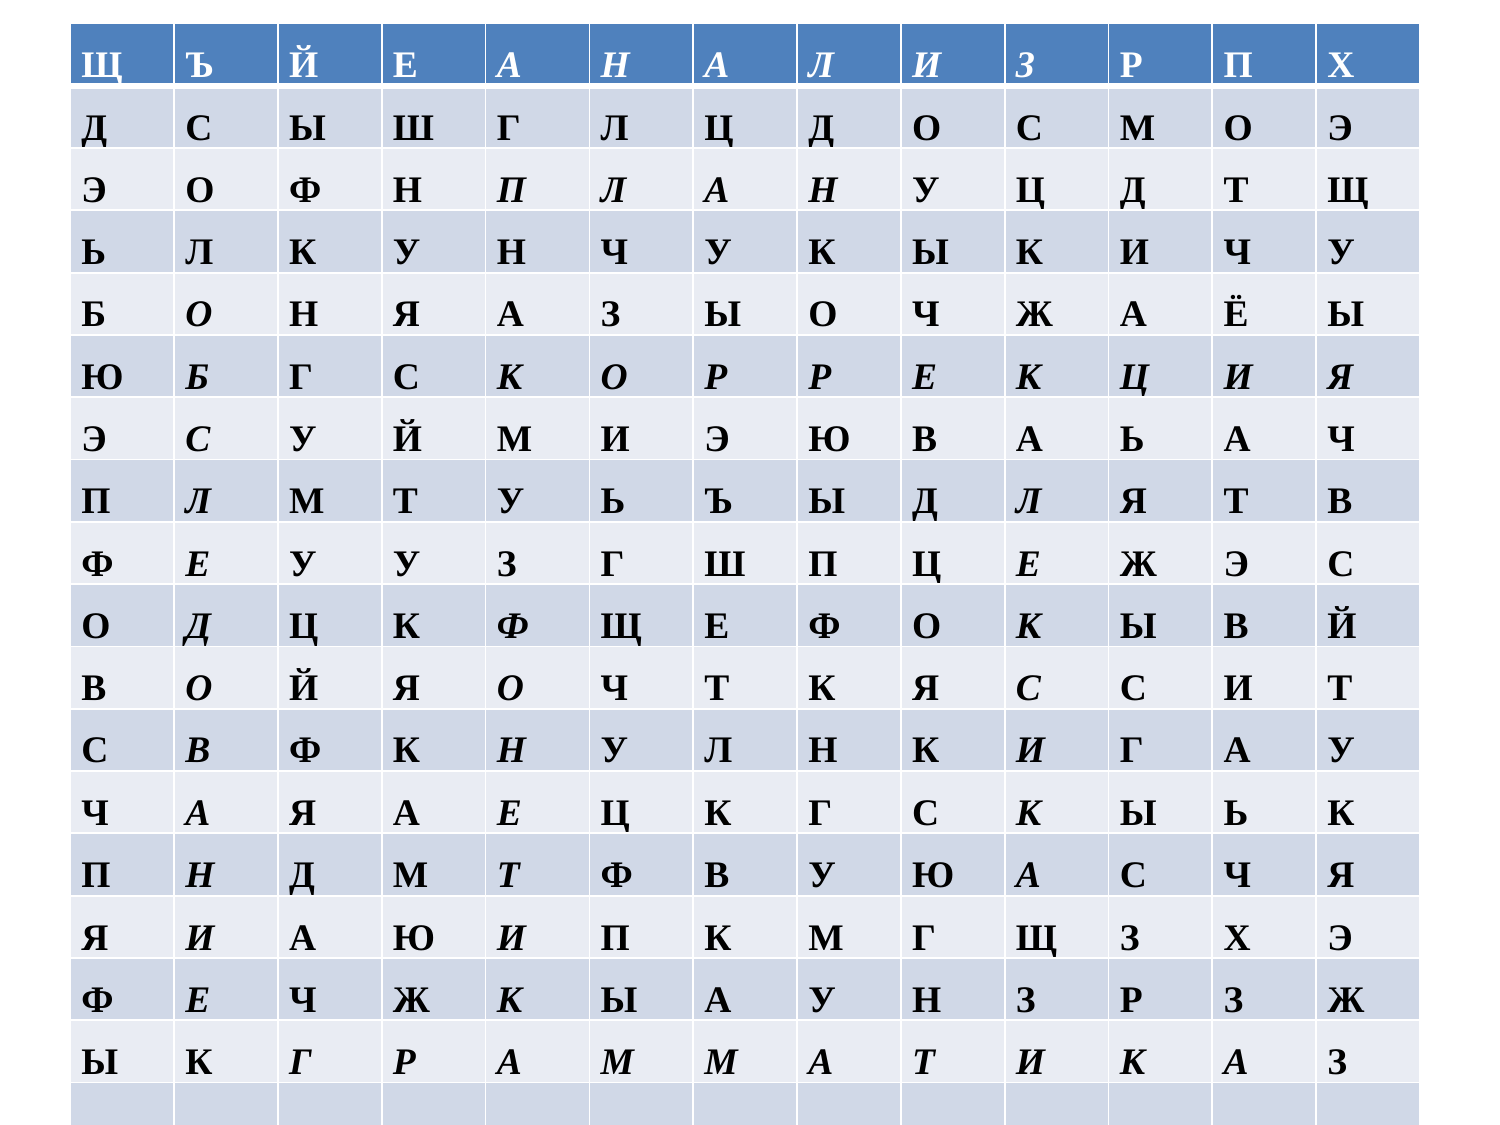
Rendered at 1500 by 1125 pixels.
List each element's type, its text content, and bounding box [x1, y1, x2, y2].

table_cell Ь [1213, 772, 1315, 832]
table_header Р [1109, 24, 1211, 83]
table_cell А [1213, 398, 1315, 459]
table_cell С [175, 89, 277, 147]
table_cell Ч [590, 211, 692, 272]
table_cell Я [279, 772, 381, 832]
table_header П [1213, 24, 1315, 83]
table_cell Т [1213, 460, 1315, 521]
table_header Н [590, 24, 692, 83]
table_cell Й [383, 398, 485, 459]
table_cell Я [1317, 834, 1419, 895]
table_cell К [694, 897, 796, 957]
table_cell Ф [279, 149, 381, 209]
table_cell О [175, 647, 277, 708]
table_cell О [798, 274, 900, 334]
table_cell П [590, 897, 692, 957]
table_cell А [175, 772, 277, 832]
table_cell М [590, 1021, 692, 1082]
table_cell С [1006, 647, 1108, 708]
table_cell Э [1317, 897, 1419, 957]
table_cell Ж [1109, 523, 1211, 583]
table_cell С [383, 336, 485, 396]
table_cell Л [175, 460, 277, 521]
table_cell Д [1109, 149, 1211, 209]
table_cell Д [71, 89, 173, 147]
table_cell П [71, 834, 173, 895]
table_cell Ь [71, 211, 173, 272]
table_cell Л [1006, 460, 1108, 521]
table_cell [1006, 1083, 1108, 1125]
table_cell Ъ [694, 460, 796, 521]
table_cell Г [798, 772, 900, 832]
table_cell Щ [1317, 149, 1419, 209]
table_cell А [383, 772, 485, 832]
table_cell У [694, 211, 796, 272]
table_cell Э [694, 398, 796, 459]
table_cell Л [175, 211, 277, 272]
table_cell Е [902, 336, 1004, 396]
table_cell К [1006, 772, 1108, 832]
table_cell Ы [1317, 274, 1419, 334]
table_cell Щ [590, 585, 692, 646]
table_cell Б [71, 274, 173, 334]
table_cell К [1006, 585, 1108, 646]
table_cell А [1006, 398, 1108, 459]
table_cell К [1006, 211, 1108, 272]
table_cell З [1109, 897, 1211, 957]
table_cell К [486, 336, 589, 396]
table_cell П [798, 523, 900, 583]
table_cell К [279, 211, 381, 272]
table_cell Н [175, 834, 277, 895]
table_cell У [279, 523, 381, 583]
table_cell К [1006, 336, 1108, 396]
table_cell С [1109, 647, 1211, 708]
table_cell А [1213, 710, 1315, 770]
table_cell Э [1317, 89, 1419, 147]
table_cell Е [175, 959, 277, 1019]
table_cell З [1006, 959, 1108, 1019]
table_cell Я [902, 647, 1004, 708]
table_cell У [902, 149, 1004, 209]
table_header Е [383, 24, 485, 83]
table_cell Ц [902, 523, 1004, 583]
table_cell Ы [1109, 585, 1211, 646]
table_cell [694, 1083, 796, 1125]
table_cell Ж [383, 959, 485, 1019]
table_cell Ы [1109, 772, 1211, 832]
table_cell Л [590, 149, 692, 209]
table_cell Ю [71, 336, 173, 396]
table_cell И [175, 897, 277, 957]
table_cell М [383, 834, 485, 895]
table_cell А [694, 959, 796, 1019]
table_cell Ц [694, 89, 796, 147]
table_cell Ф [71, 959, 173, 1019]
table_cell О [175, 149, 277, 209]
table_cell Ч [1213, 211, 1315, 272]
table_cell О [175, 274, 277, 334]
table_cell Ф [590, 834, 692, 895]
table_cell Я [383, 274, 485, 334]
table_cell Б [175, 336, 277, 396]
table_cell Л [694, 710, 796, 770]
table_cell М [486, 398, 589, 459]
table_cell Ы [902, 211, 1004, 272]
table_cell В [175, 710, 277, 770]
table_header А [694, 24, 796, 83]
table_cell И [590, 398, 692, 459]
table_cell Ц [590, 772, 692, 832]
table_cell К [798, 647, 900, 708]
table_cell Ю [383, 897, 485, 957]
table_cell Д [902, 460, 1004, 521]
table_cell Ж [1317, 959, 1419, 1019]
table_cell Ф [486, 585, 589, 646]
table_cell К [1109, 1021, 1211, 1082]
table_cell Ю [798, 398, 900, 459]
table_cell И [1213, 336, 1315, 396]
table_cell У [1317, 710, 1419, 770]
table_cell Ы [590, 959, 692, 1019]
table_cell Т [694, 647, 796, 708]
table_cell Ы [694, 274, 796, 334]
table_cell М [279, 460, 381, 521]
table_cell И [1006, 710, 1108, 770]
table_cell Р [798, 336, 900, 396]
table_cell Е [175, 523, 277, 583]
table_cell Ч [71, 772, 173, 832]
table_cell К [902, 710, 1004, 770]
table_cell В [902, 398, 1004, 459]
table_cell Н [486, 710, 589, 770]
table_cell Г [279, 1021, 381, 1082]
table_cell Ш [694, 523, 796, 583]
table_cell К [1317, 772, 1419, 832]
table_cell К [694, 772, 796, 832]
table_cell Й [279, 647, 381, 708]
table_cell О [486, 647, 589, 708]
table_cell В [71, 647, 173, 708]
table_cell А [798, 1021, 900, 1082]
table_cell Ф [71, 523, 173, 583]
table_header Щ [71, 24, 173, 83]
table_cell У [383, 211, 485, 272]
table_cell И [1109, 211, 1211, 272]
table_cell И [486, 897, 589, 957]
table_cell [798, 1083, 900, 1125]
table_cell [1213, 1083, 1315, 1125]
table_cell А [486, 274, 589, 334]
table_cell В [694, 834, 796, 895]
table_cell Г [590, 523, 692, 583]
table_cell У [798, 959, 900, 1019]
table_cell Р [1109, 959, 1211, 1019]
table_cell В [1317, 460, 1419, 521]
table_cell П [486, 149, 589, 209]
table_cell Р [694, 336, 796, 396]
table_cell У [1317, 211, 1419, 272]
table_cell М [798, 897, 900, 957]
table_cell О [902, 585, 1004, 646]
table_cell [383, 1083, 485, 1125]
table_cell П [71, 460, 173, 521]
table_cell С [175, 398, 277, 459]
table_cell Ф [279, 710, 381, 770]
table_cell Ч [279, 959, 381, 1019]
table_cell С [1317, 523, 1419, 583]
table_cell А [1109, 274, 1211, 334]
table_header И [902, 24, 1004, 83]
table_cell [486, 1083, 589, 1125]
table_cell У [279, 398, 381, 459]
table_cell О [590, 336, 692, 396]
table_cell О [71, 585, 173, 646]
table_cell К [383, 710, 485, 770]
table_cell Ы [279, 89, 381, 147]
table_cell Е [1006, 523, 1108, 583]
table_cell Ь [590, 460, 692, 521]
table_cell Т [902, 1021, 1004, 1082]
table_cell Р [383, 1021, 485, 1082]
table_cell Ф [798, 585, 900, 646]
table_cell Д [798, 89, 900, 147]
table_cell [1109, 1083, 1211, 1125]
table_cell Ш [383, 89, 485, 147]
table_cell М [1109, 89, 1211, 147]
table_cell Л [590, 89, 692, 147]
table_cell Я [1109, 460, 1211, 521]
table_cell М [694, 1021, 796, 1082]
table_cell Н [383, 149, 485, 209]
table_cell [1317, 1083, 1419, 1125]
table_cell Ц [279, 585, 381, 646]
table_cell К [383, 585, 485, 646]
table_cell [175, 1083, 277, 1125]
table_cell К [486, 959, 589, 1019]
table_cell У [383, 523, 485, 583]
table_cell Н [798, 710, 900, 770]
table_cell Ц [1109, 336, 1211, 396]
table_cell Щ [1006, 897, 1108, 957]
table_cell Е [486, 772, 589, 832]
table_cell Ы [798, 460, 900, 521]
table_cell Й [1317, 585, 1419, 646]
table_cell Ч [590, 647, 692, 708]
table_cell З [1317, 1021, 1419, 1082]
table_cell Т [383, 460, 485, 521]
table_cell А [1006, 834, 1108, 895]
table_cell А [279, 897, 381, 957]
table_cell Т [1317, 647, 1419, 708]
table_cell С [1109, 834, 1211, 895]
table_cell У [798, 834, 900, 895]
table_cell Я [71, 897, 173, 957]
table_cell З [1213, 959, 1315, 1019]
table_cell Ю [902, 834, 1004, 895]
table_cell Т [1213, 149, 1315, 209]
table_cell Ч [902, 274, 1004, 334]
table_cell Т [486, 834, 589, 895]
table_header З [1006, 24, 1108, 83]
table_cell А [1213, 1021, 1315, 1082]
table_cell И [1006, 1021, 1108, 1082]
table_cell Г [1109, 710, 1211, 770]
table_cell Н [798, 149, 900, 209]
table_cell Э [71, 398, 173, 459]
table_cell З [590, 274, 692, 334]
table_cell [590, 1083, 692, 1125]
table_cell С [902, 772, 1004, 832]
table_cell Г [902, 897, 1004, 957]
table_cell К [175, 1021, 277, 1082]
table_cell В [1213, 585, 1315, 646]
table_cell Е [694, 585, 796, 646]
table_cell Н [279, 274, 381, 334]
table_cell Ё [1213, 274, 1315, 334]
table_cell И [1213, 647, 1315, 708]
table_cell У [590, 710, 692, 770]
table_cell А [694, 149, 796, 209]
table_cell Ч [1317, 398, 1419, 459]
table_cell [902, 1083, 1004, 1125]
table_cell С [71, 710, 173, 770]
table_cell З [486, 523, 589, 583]
table_cell Я [383, 647, 485, 708]
table_cell О [902, 89, 1004, 147]
table_cell Ч [1213, 834, 1315, 895]
table_header Ъ [175, 24, 277, 83]
table_cell Ы [71, 1021, 173, 1082]
table_cell О [1213, 89, 1315, 147]
table_cell Н [902, 959, 1004, 1019]
table_cell Я [1317, 336, 1419, 396]
table_cell А [486, 1021, 589, 1082]
table_cell Ж [1006, 274, 1108, 334]
table_header А [486, 24, 589, 83]
table_cell Д [279, 834, 381, 895]
table_cell Э [71, 149, 173, 209]
table_cell С [1006, 89, 1108, 147]
table_cell Г [486, 89, 589, 147]
table_cell Ц [1006, 149, 1108, 209]
table_cell Д [175, 585, 277, 646]
table_cell К [798, 211, 900, 272]
table_header Й [279, 24, 381, 83]
table_header Х [1317, 24, 1419, 83]
table_header Л [798, 24, 900, 83]
table_cell Г [279, 336, 381, 396]
table_cell [279, 1083, 381, 1125]
table_cell [71, 1083, 173, 1125]
table_cell У [486, 460, 589, 521]
table_cell Э [1213, 523, 1315, 583]
table_cell Н [486, 211, 589, 272]
table_cell Ь [1109, 398, 1211, 459]
table_cell Х [1213, 897, 1315, 957]
